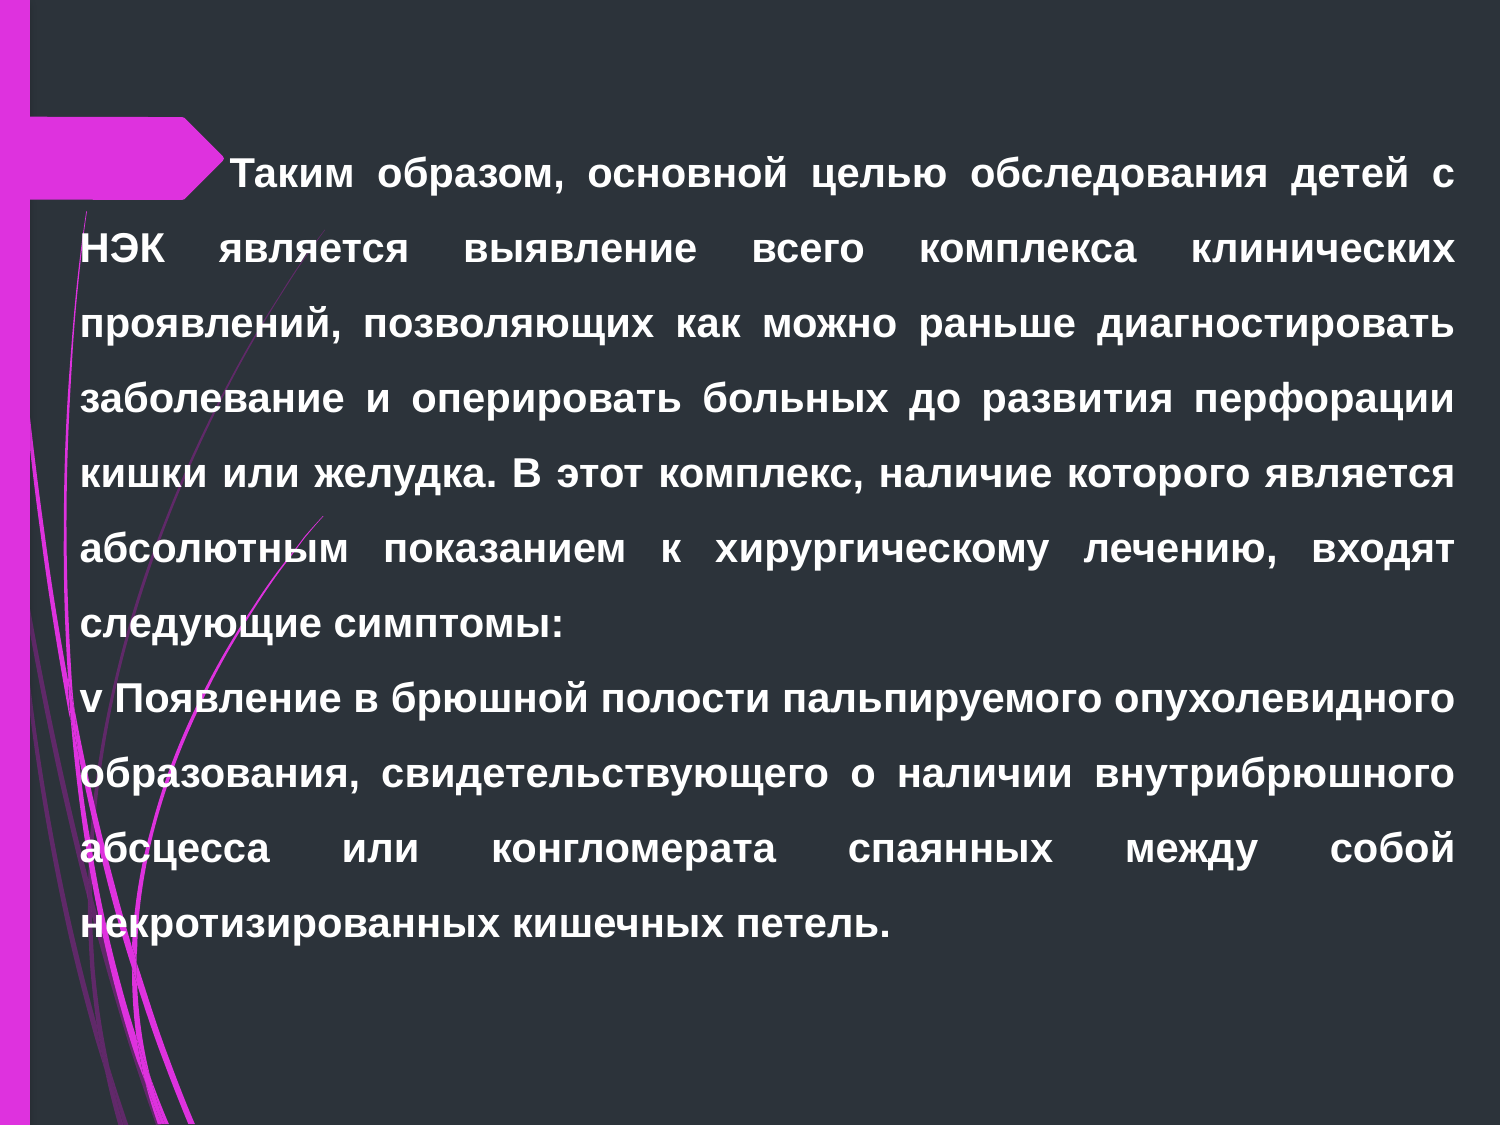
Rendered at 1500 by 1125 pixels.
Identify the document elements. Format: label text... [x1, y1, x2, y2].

text_box Таким образом, основной целью обследования детей с НЭК является выявление всего комплекса клинических проявлений, позволяющих как можно раньше диагностировать заболевание и оперировать больных до развития перфорации кишки или желудка. В этот комплекс, наличие которого является абсолютным показанием к хирургическому лечению, входят следующие симптомы: v Появление в брюшной полости пальпируемого опухолевидного образования, свидетельствующего о наличии внутрибрюшного абсцесса или конгломерата спаянных между собой некротизированных кишечных петель. [64, 113, 1471, 954]
